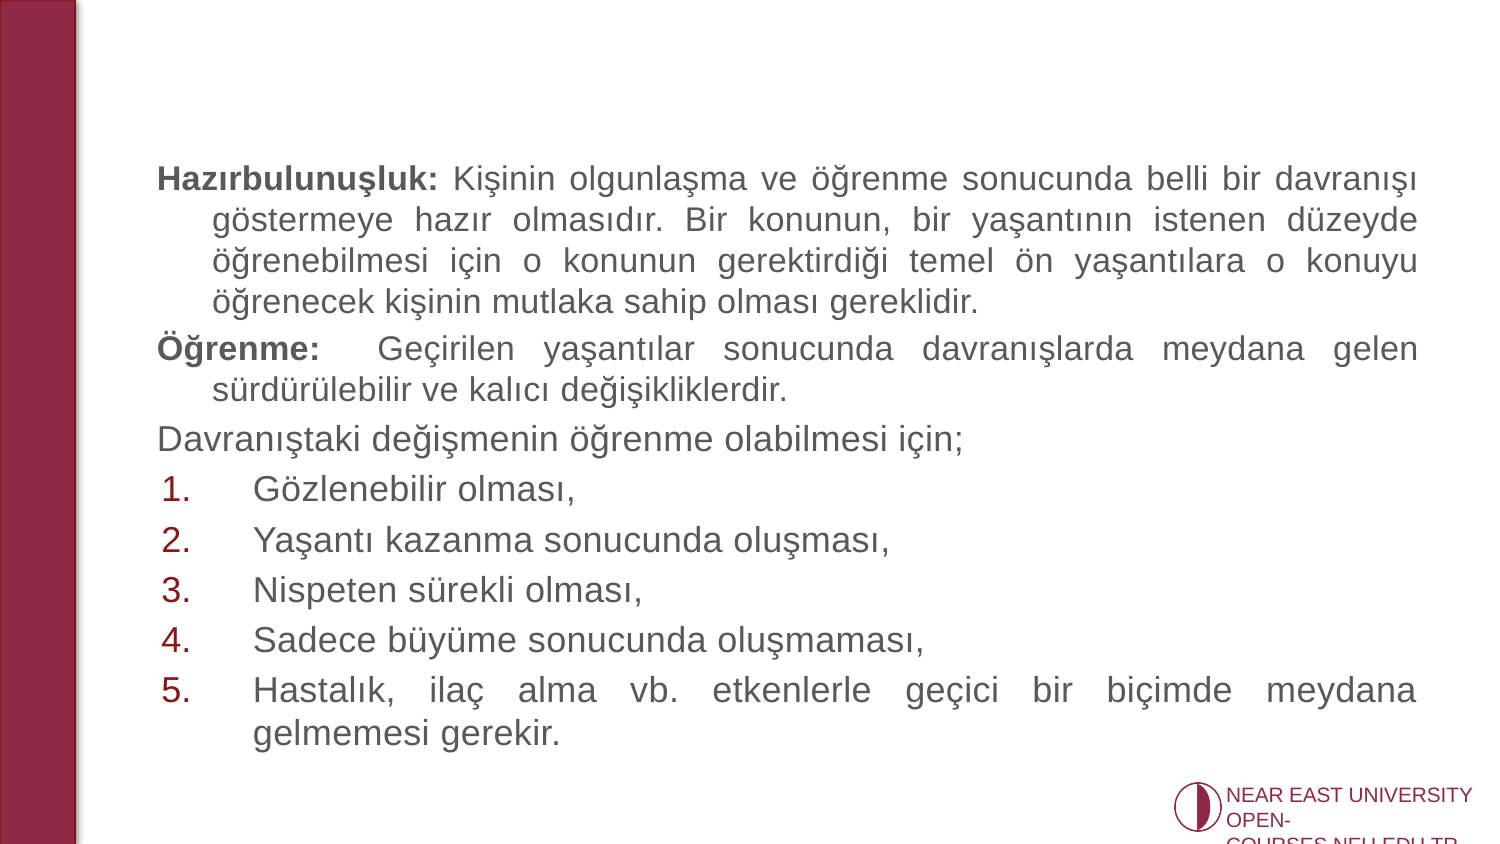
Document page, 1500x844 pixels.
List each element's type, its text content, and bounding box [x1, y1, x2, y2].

list Hazırbulunuşluk: Kişinin olgunlaşma ve öğrenme sonucunda belli bir davranışı göstermeye hazır olmasıdır. Bir konunun, bir yaşantının istenen düzeyde öğrenebilmesi için o konunun gerektirdiği temel ön yaşantılara o konuyu öğrenecek kişinin mutlaka sahip olması gereklidir. Öğrenme: Geçirilen yaşantılar sonucunda davranışlarda meydana gelen sürdürülebilir ve kalıcı değişikliklerdir. Davranıştaki değişmenin öğrenme olabilmesi için; Gözlenebilir olması, Yaşantı kazanma sonucunda oluşması, Nispeten sürekli olması, Sadece büyüme sonucunda oluşmaması, Hastalık, ilaç alma vb. etkenlerle geçici bir biçimde meydana gelmemesi gerekir. [156, 149, 1421, 766]
picture [1174, 782, 1222, 832]
